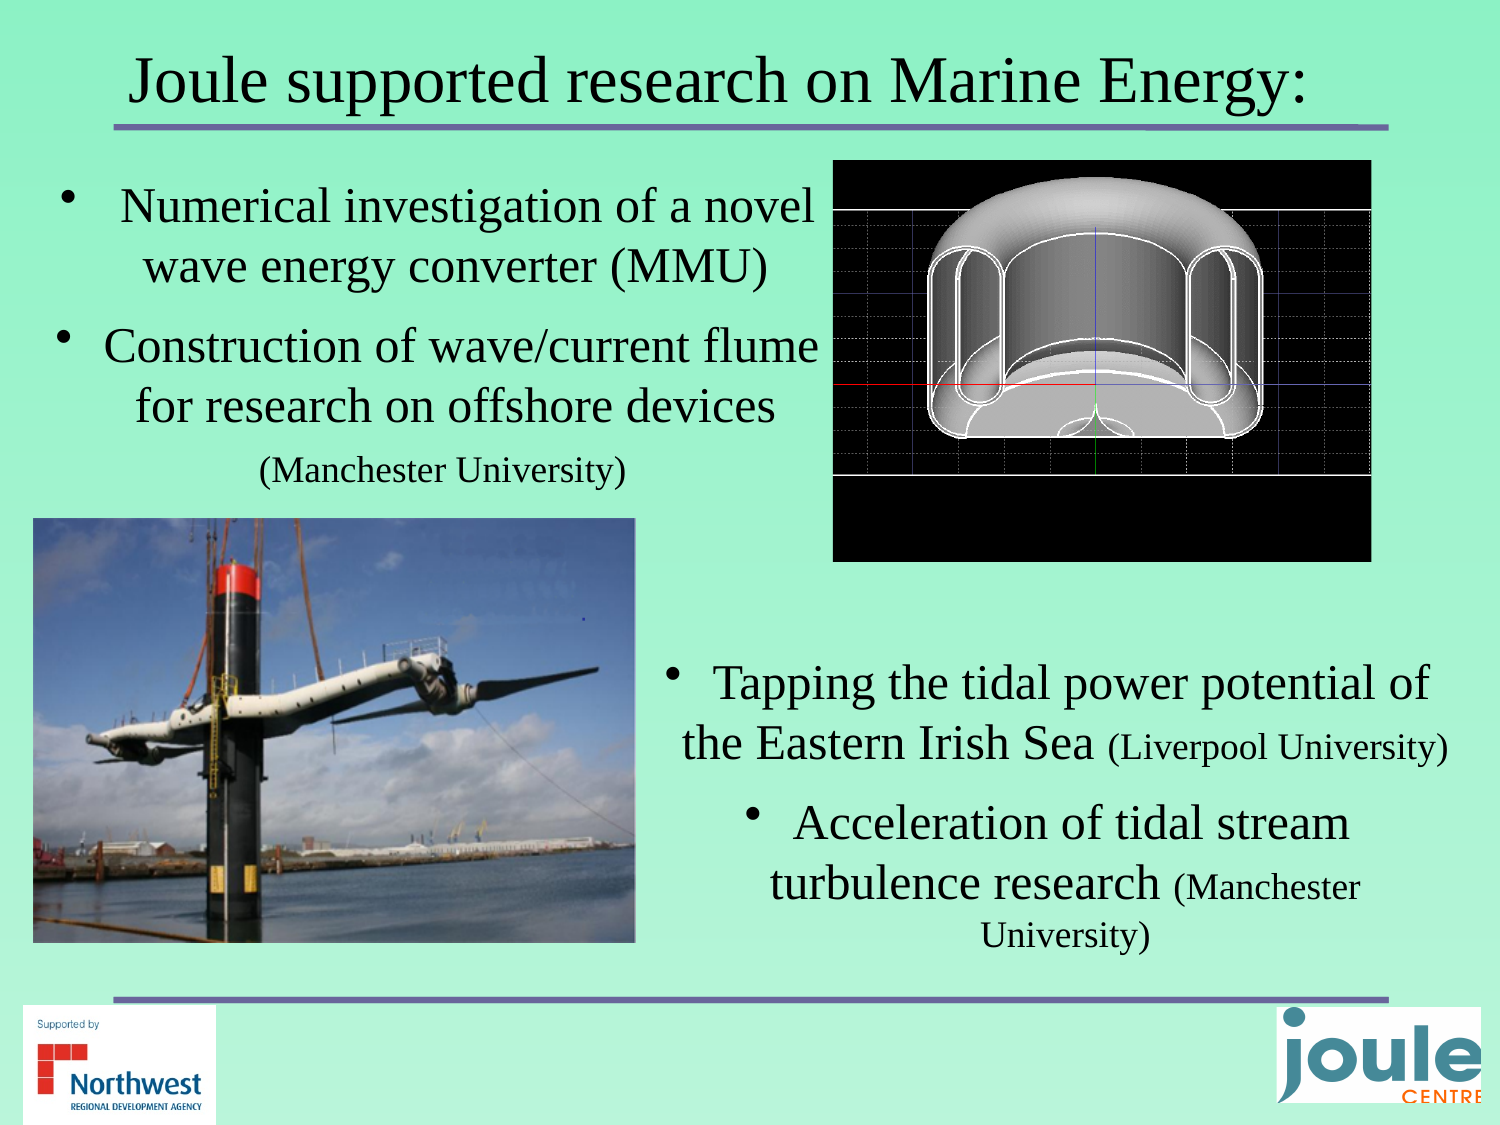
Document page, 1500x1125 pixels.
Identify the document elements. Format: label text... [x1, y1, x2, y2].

text_box Numerical investigation of a novel wave energy converter (MMU) Construction of wave/current flume for research on offshore devices (Manchester University) [30, 165, 827, 500]
picture [33, 518, 636, 943]
picture [23, 1005, 216, 1125]
text_box Tapping the tidal power potential of the Eastern Irish Sea (Liverpool University) Acceleration of tidal stream turbulence research (Manchester University) [630, 642, 1465, 963]
title Joule supported research on Marine Energy: [113, 28, 1442, 123]
picture [832, 160, 1372, 562]
